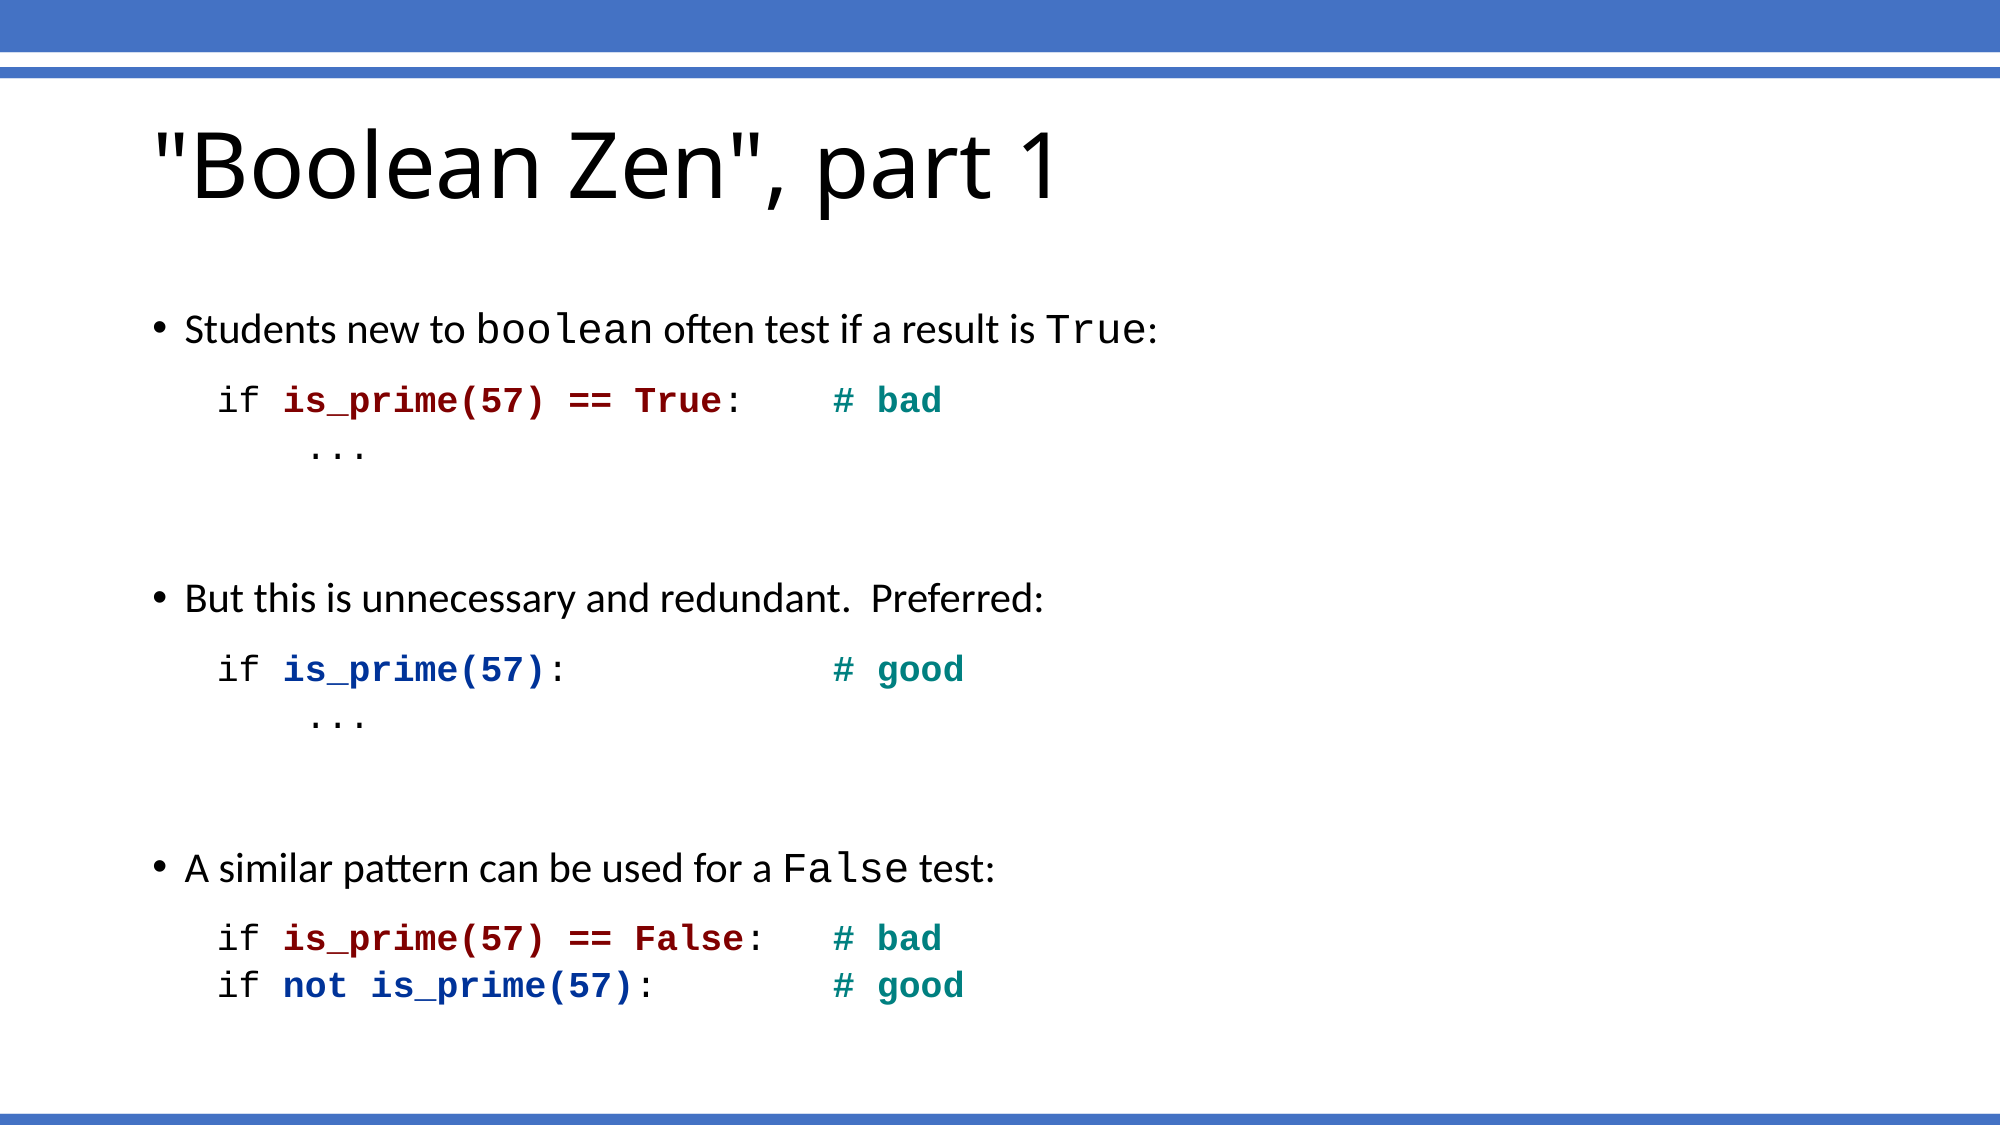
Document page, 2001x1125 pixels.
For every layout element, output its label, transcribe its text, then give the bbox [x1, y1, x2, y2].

list Students new to boolean often test if a result is True: if is_prime(57) == True: # bad ... But this is unnecessary and redundant. Preferred: if is_prime(57): # good ... A similar pattern can be used for a False test: if is_prime(57) == False: # bad if not is_prime(57): # good [137, 299, 1863, 1014]
title "Boolean Zen", part 1 [137, 59, 1863, 278]
